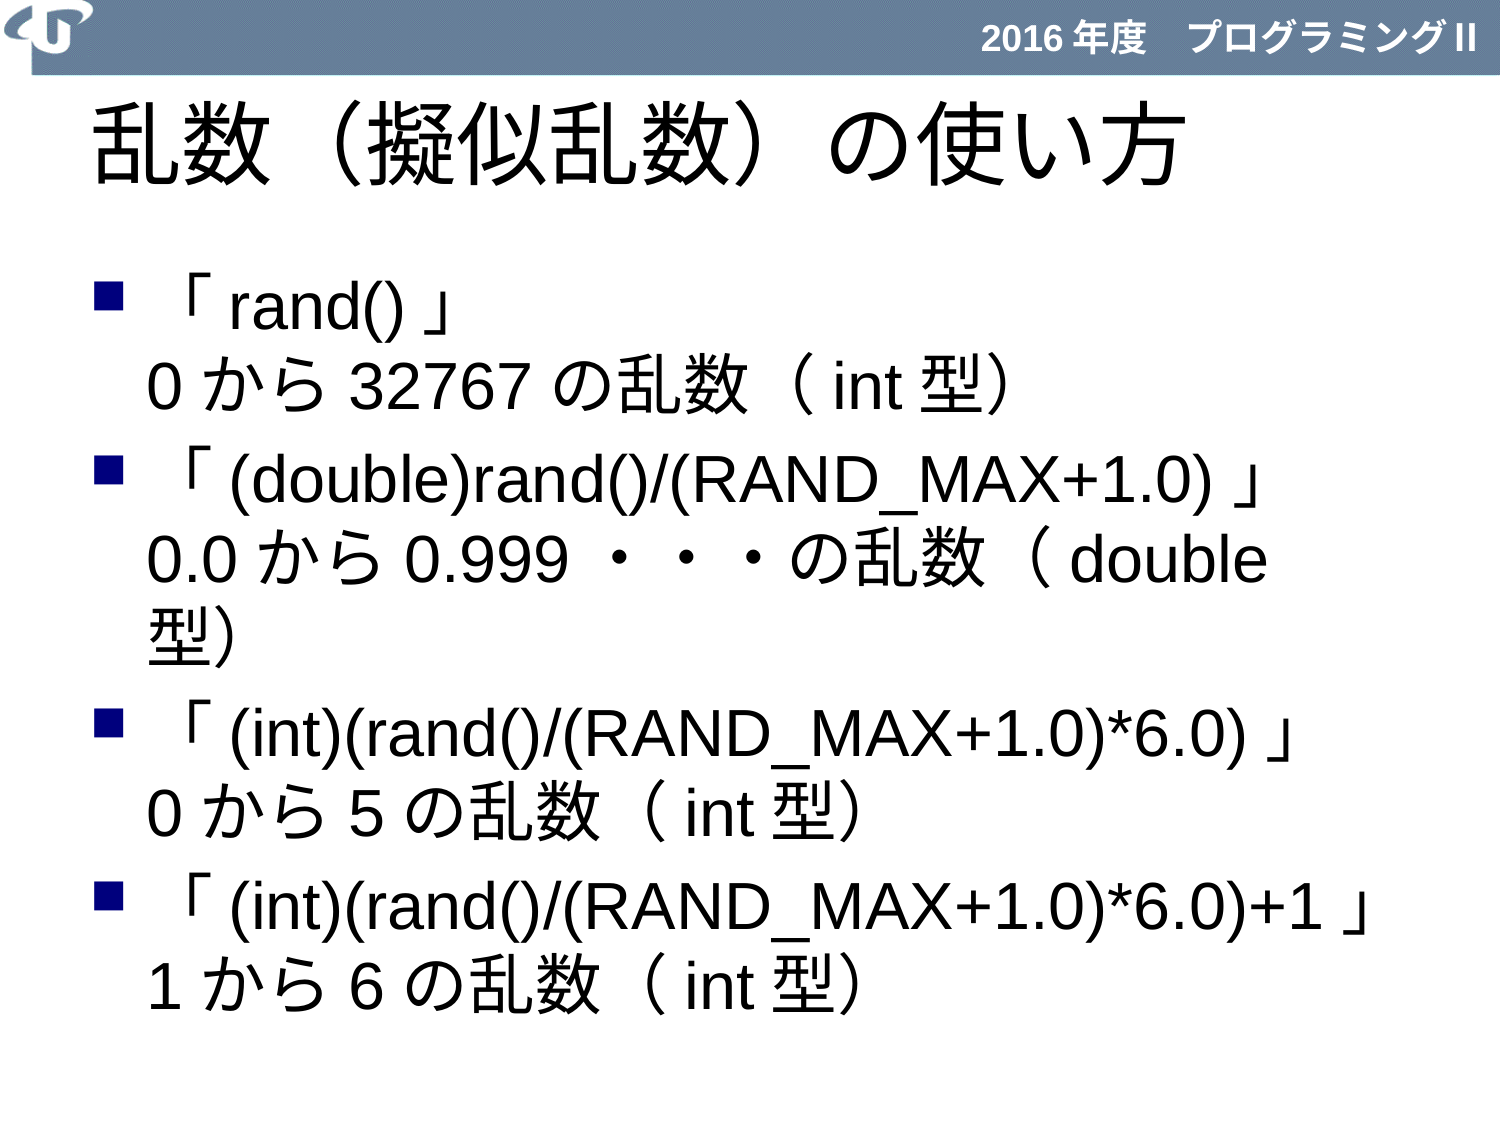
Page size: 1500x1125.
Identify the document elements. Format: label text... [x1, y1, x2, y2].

title 乱数（擬似乱数）の使い方 [75, 75, 1425, 208]
list 「rand()」 0から32767の乱数（int型） 「(double)rand()/(RAND_MAX+1.0)」 0.0から0.999・・・の乱数（double型） 「(int)(rand()/(RAND_MAX+1.0)*6.0)」 0から5の乱数（int型） 「(int)(rand()/(RAND_MAX+1.0)*6.0)+1」 1から6の乱数（int型） [75, 255, 1425, 1059]
picture [0, 0, 1500, 1125]
